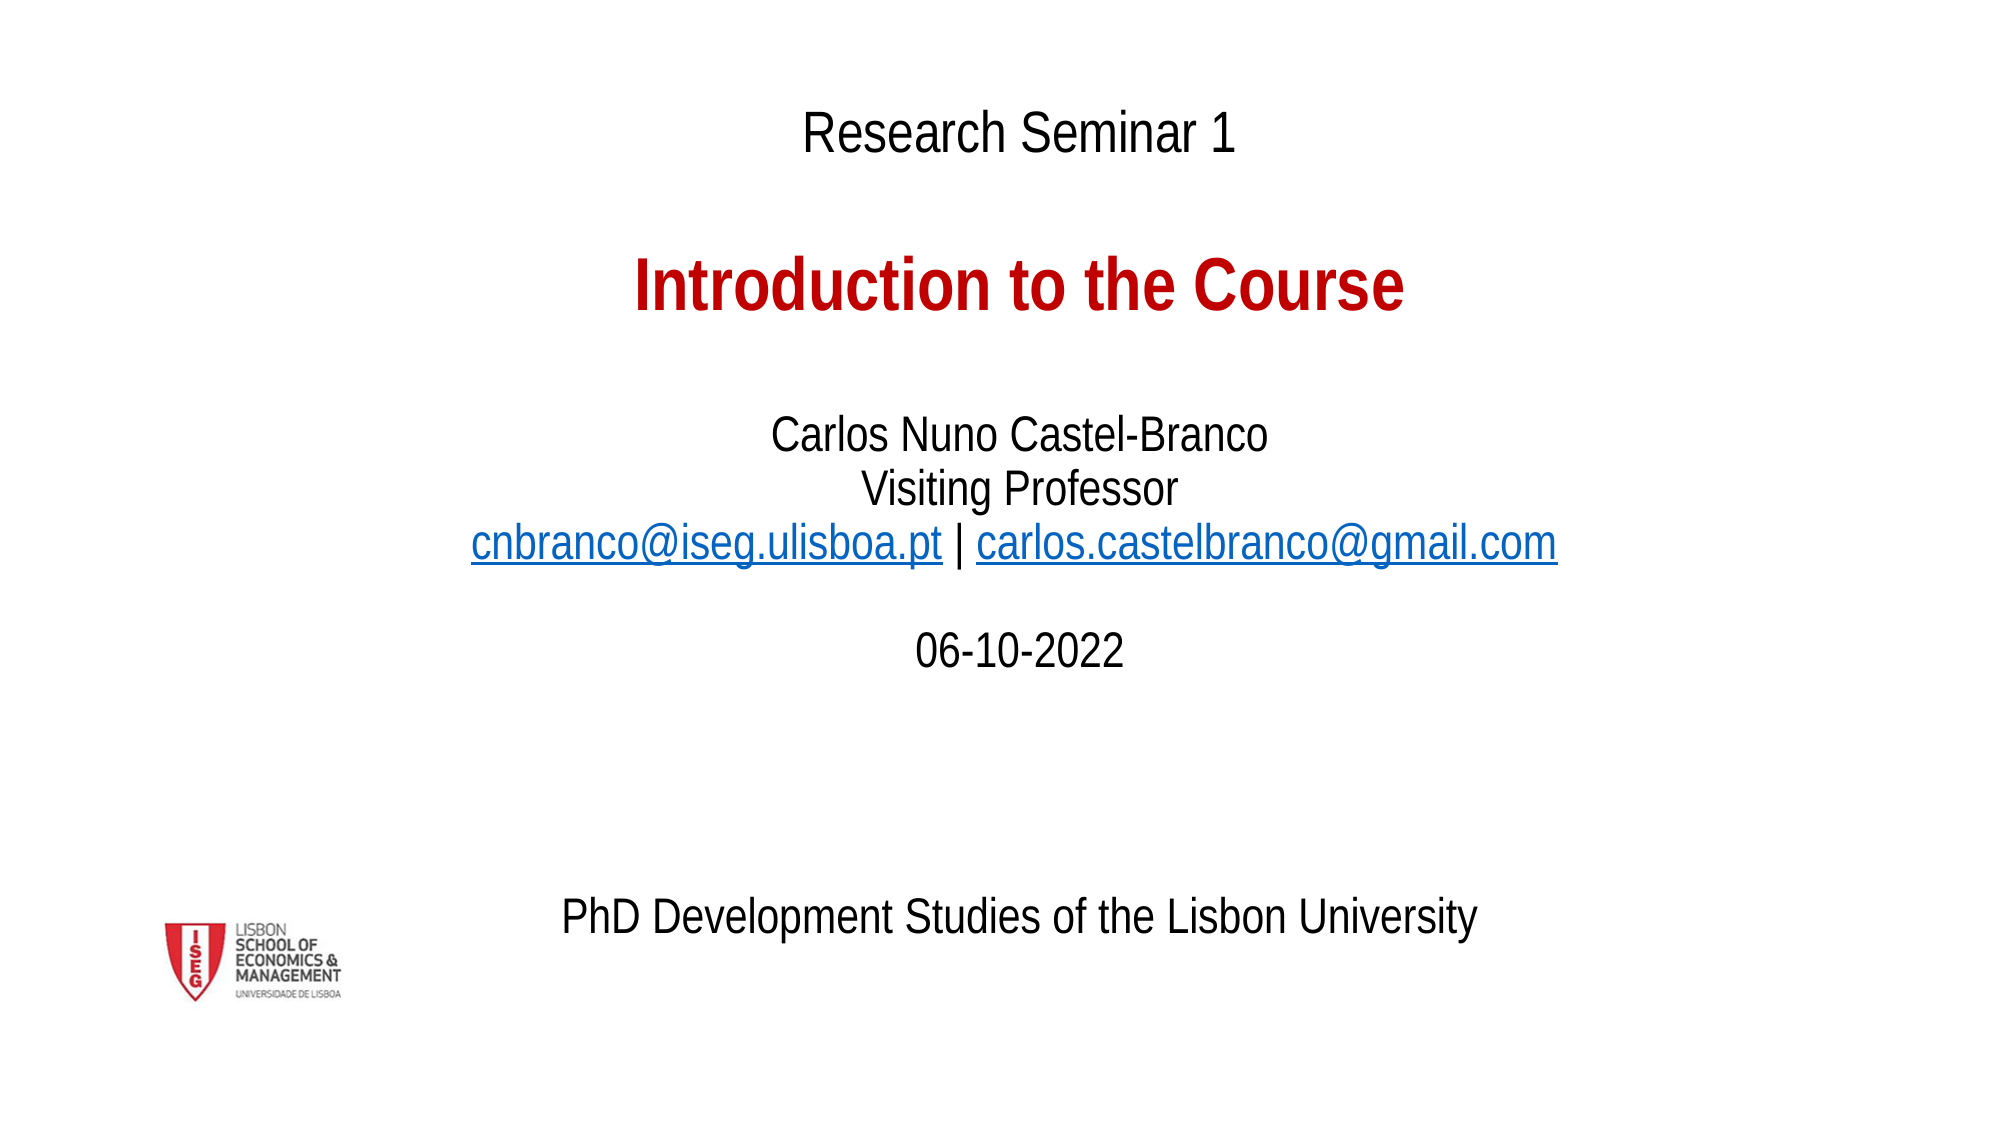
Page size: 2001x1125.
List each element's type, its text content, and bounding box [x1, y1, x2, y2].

subtitle PhD Development Studies of the Lisbon University [98, 882, 1942, 1048]
title Research Seminar 1 Introduction to the Course Carlos Nuno Castel-Branco Visiting Professor cnbranco@iseg.ulisboa.pt | carlos.castelbranco@gmail.com 06-10-2022 [98, 94, 1942, 770]
picture [146, 895, 361, 1031]
